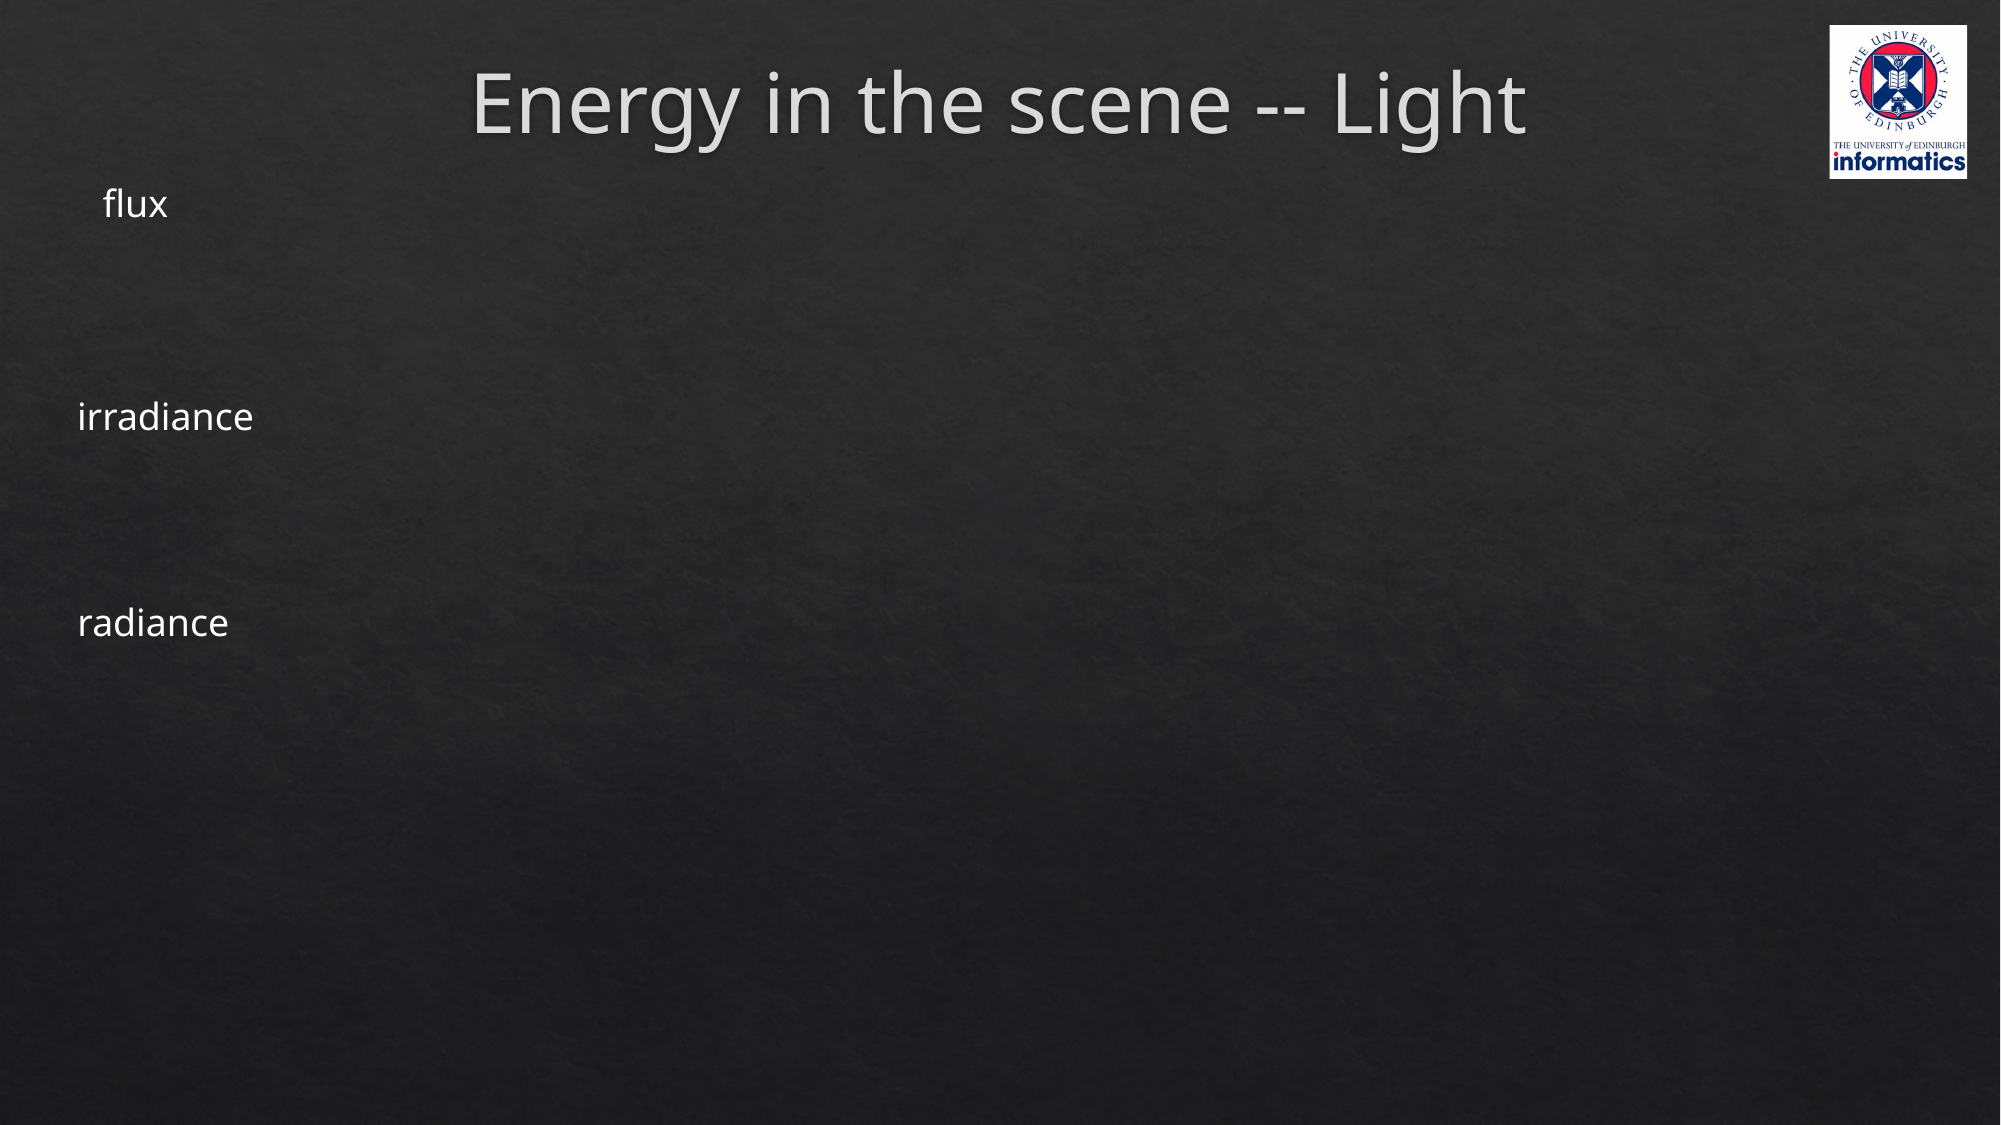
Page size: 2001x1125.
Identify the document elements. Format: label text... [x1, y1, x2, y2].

picture [1849, 25, 1968, 179]
text_box flux [87, 172, 183, 233]
title Energy in the scene -- Light [149, 20, 1849, 180]
text_box radiance [62, 592, 245, 652]
text_box irradiance [62, 385, 269, 446]
